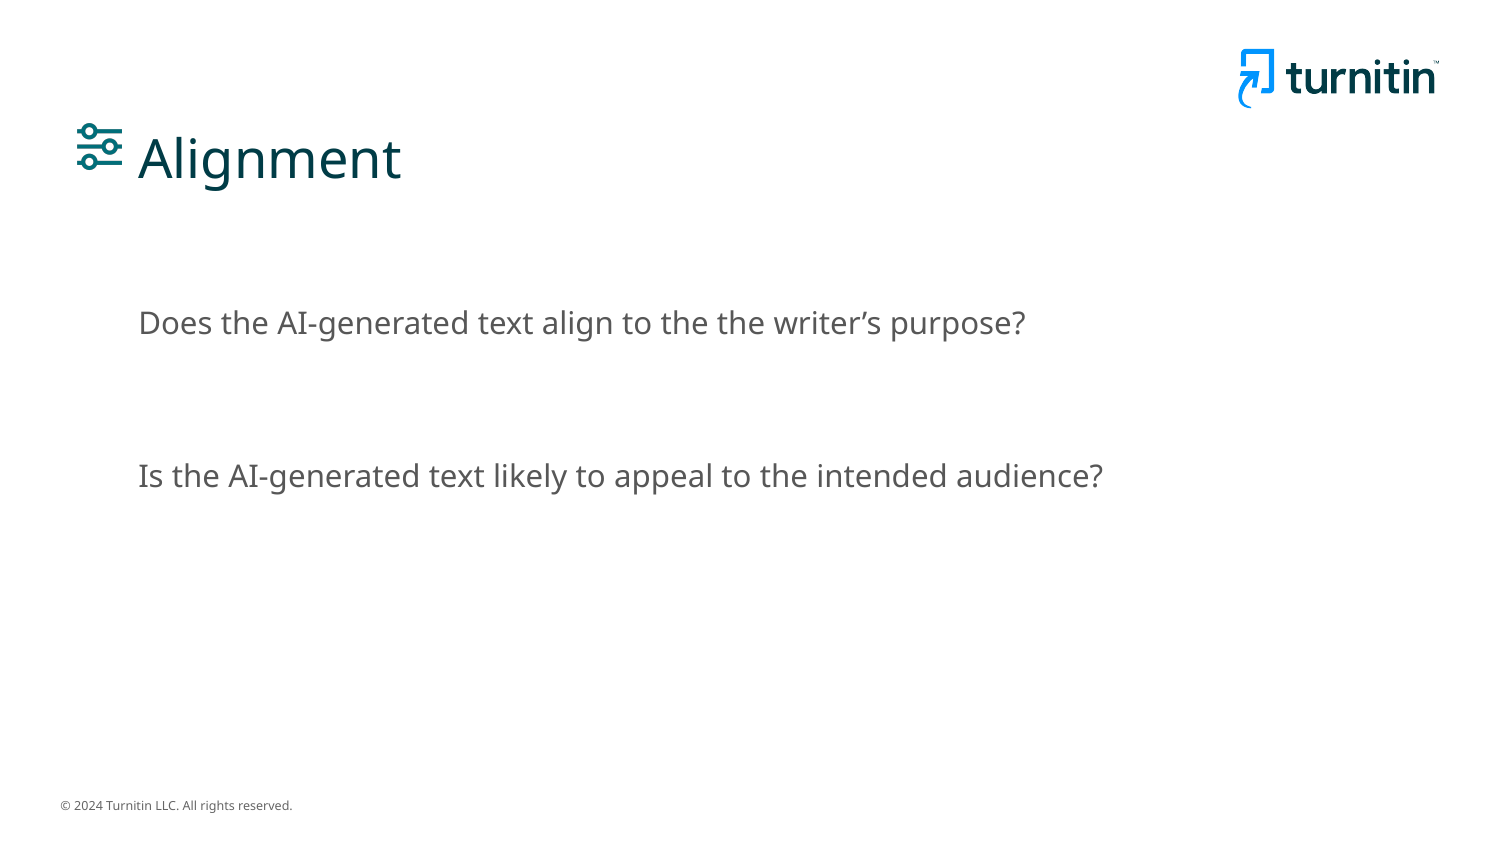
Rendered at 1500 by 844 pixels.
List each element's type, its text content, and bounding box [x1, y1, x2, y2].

picture [1230, 30, 1447, 127]
title Alignment [123, 99, 1156, 208]
picture [75, 122, 124, 171]
list Does the AI-generated text align to the the writer’s purpose? Is the AI-generated text likely to appeal to the intended audience? [123, 282, 1394, 761]
